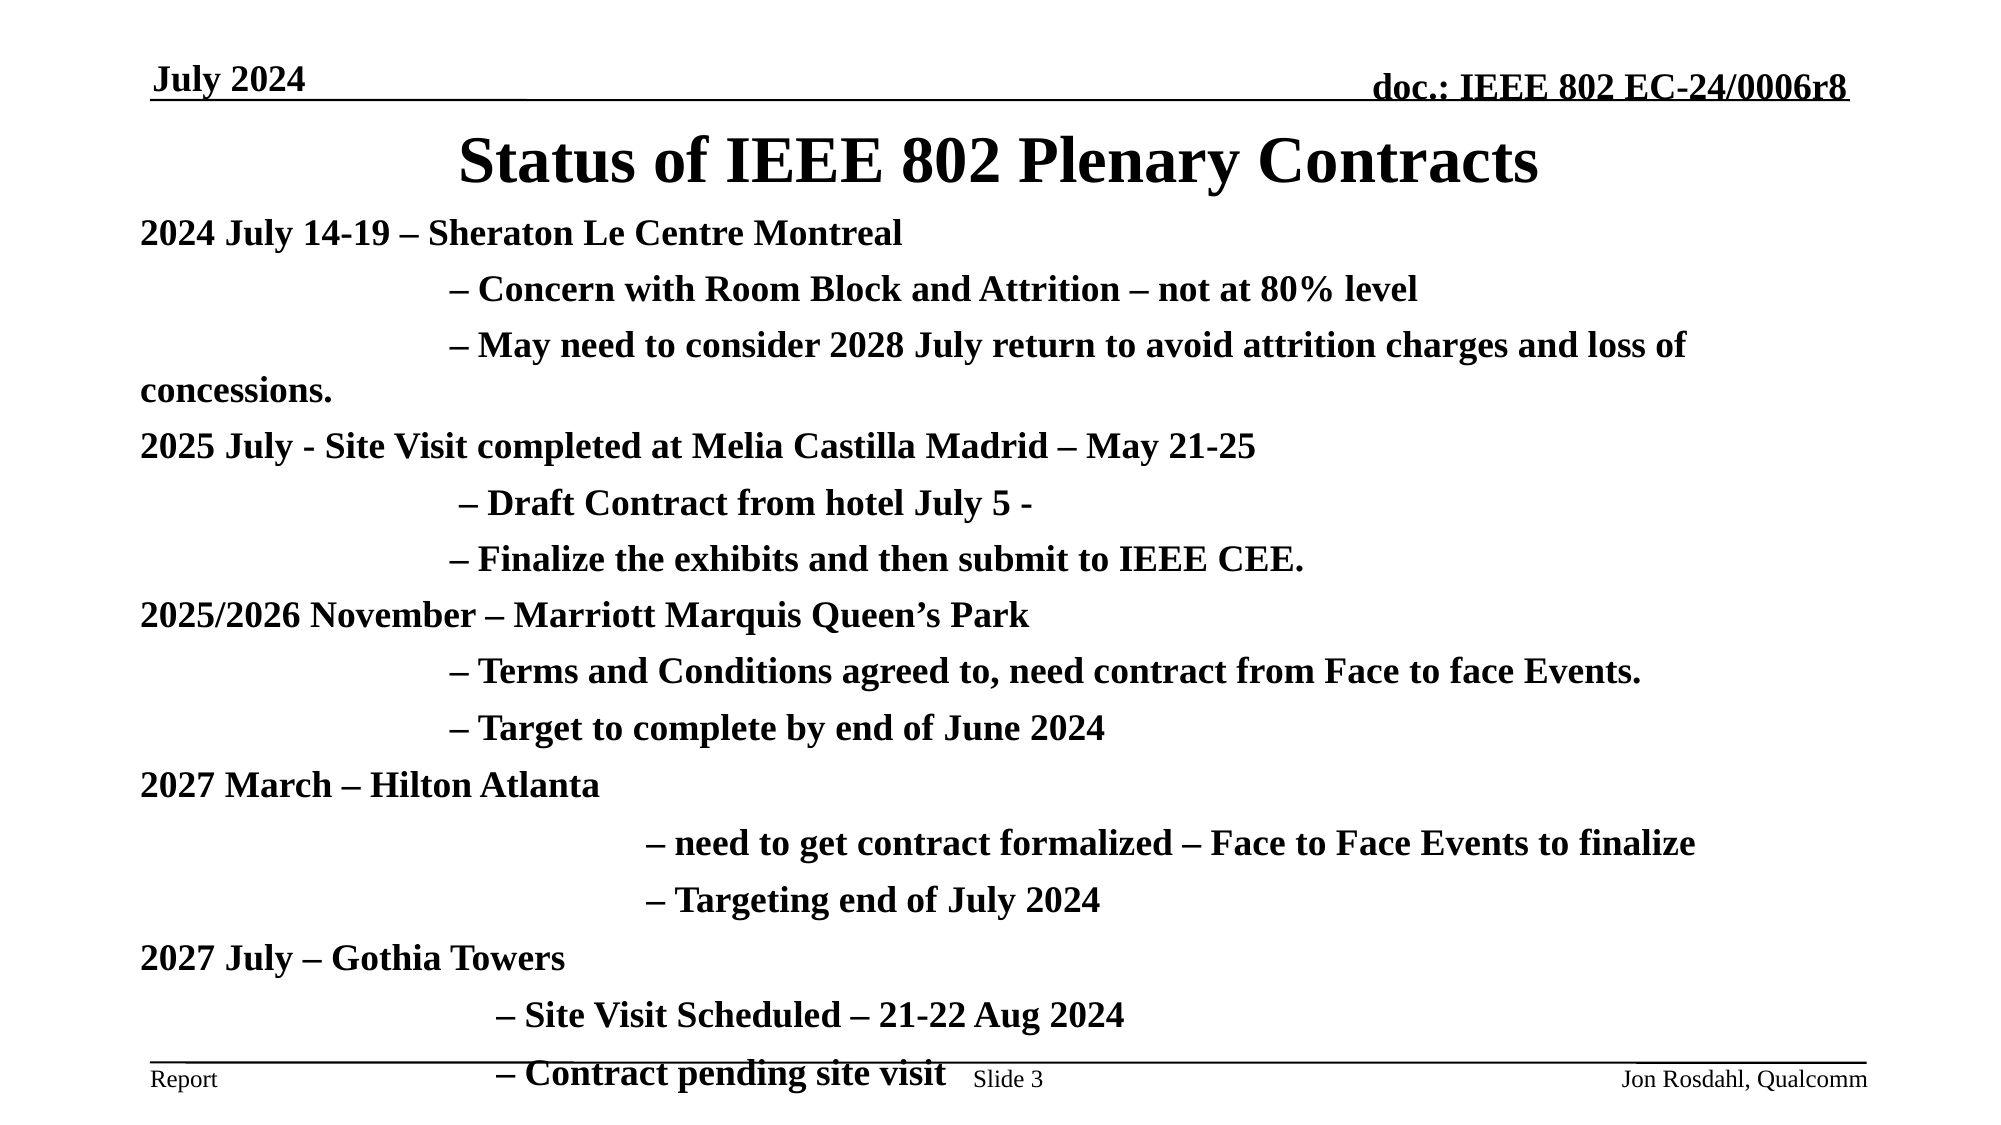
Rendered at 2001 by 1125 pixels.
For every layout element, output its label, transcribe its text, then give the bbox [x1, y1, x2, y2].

footer Jon Rosdahl, Qualcomm [1171, 1061, 1869, 1093]
slide_number Slide 3 [950, 1061, 1067, 1123]
list 2024 July 14-19 – Sheraton Le Centre Montreal – Concern with Room Block and Attrition – not at 80% level – May need to consider 2028 July return to avoid attrition charges and loss of concessions. 2025 July - Site Visit completed at Melia Castilla Madrid – May 21-25 – Draft Contract from hotel July 5 - – Finalize the exhibits and then submit to IEEE CEE. 2025/2026 November – Marriott Marquis Queen’s Park – Terms and Conditions agreed to, need contract from Face to face Events. – Target to complete by end of June 2024 2027 March – Hilton Atlanta – need to get contract formalized – Face to Face Events to finalize – Targeting end of July 2024 2027 July – Gothia Towers – Site Visit Scheduled – 21-22 Aug 2024 – Contract pending site visit [124, 199, 1901, 1051]
title Status of IEEE 802 Plenary Contracts [149, 112, 1850, 199]
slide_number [152, 54, 563, 100]
